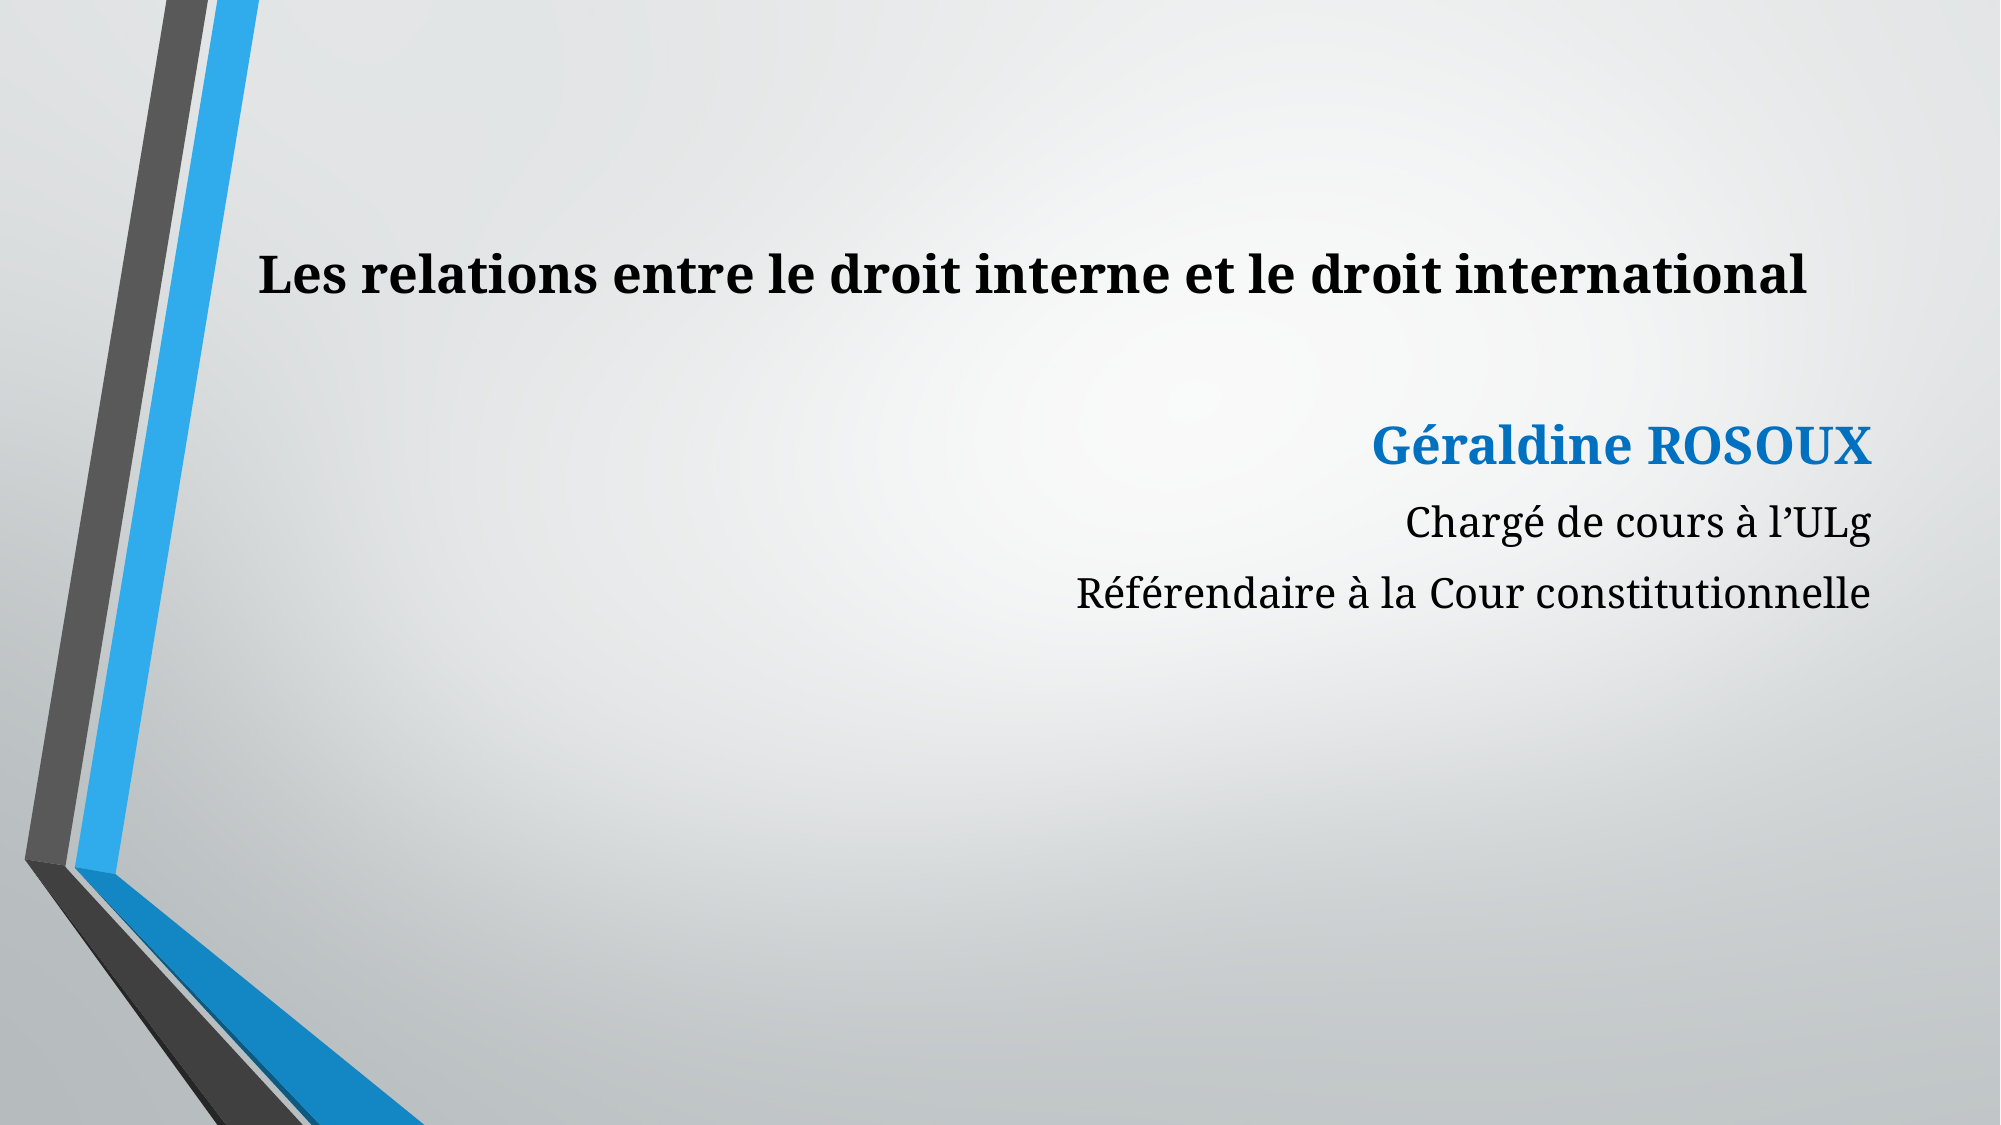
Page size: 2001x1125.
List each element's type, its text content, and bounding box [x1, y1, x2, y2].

list Les relations entre le droit interne et le droit international Géraldine Rosoux Chargé de cours à l’ULg Référendaire à la Cour constitutionnelle [243, 0, 1887, 950]
